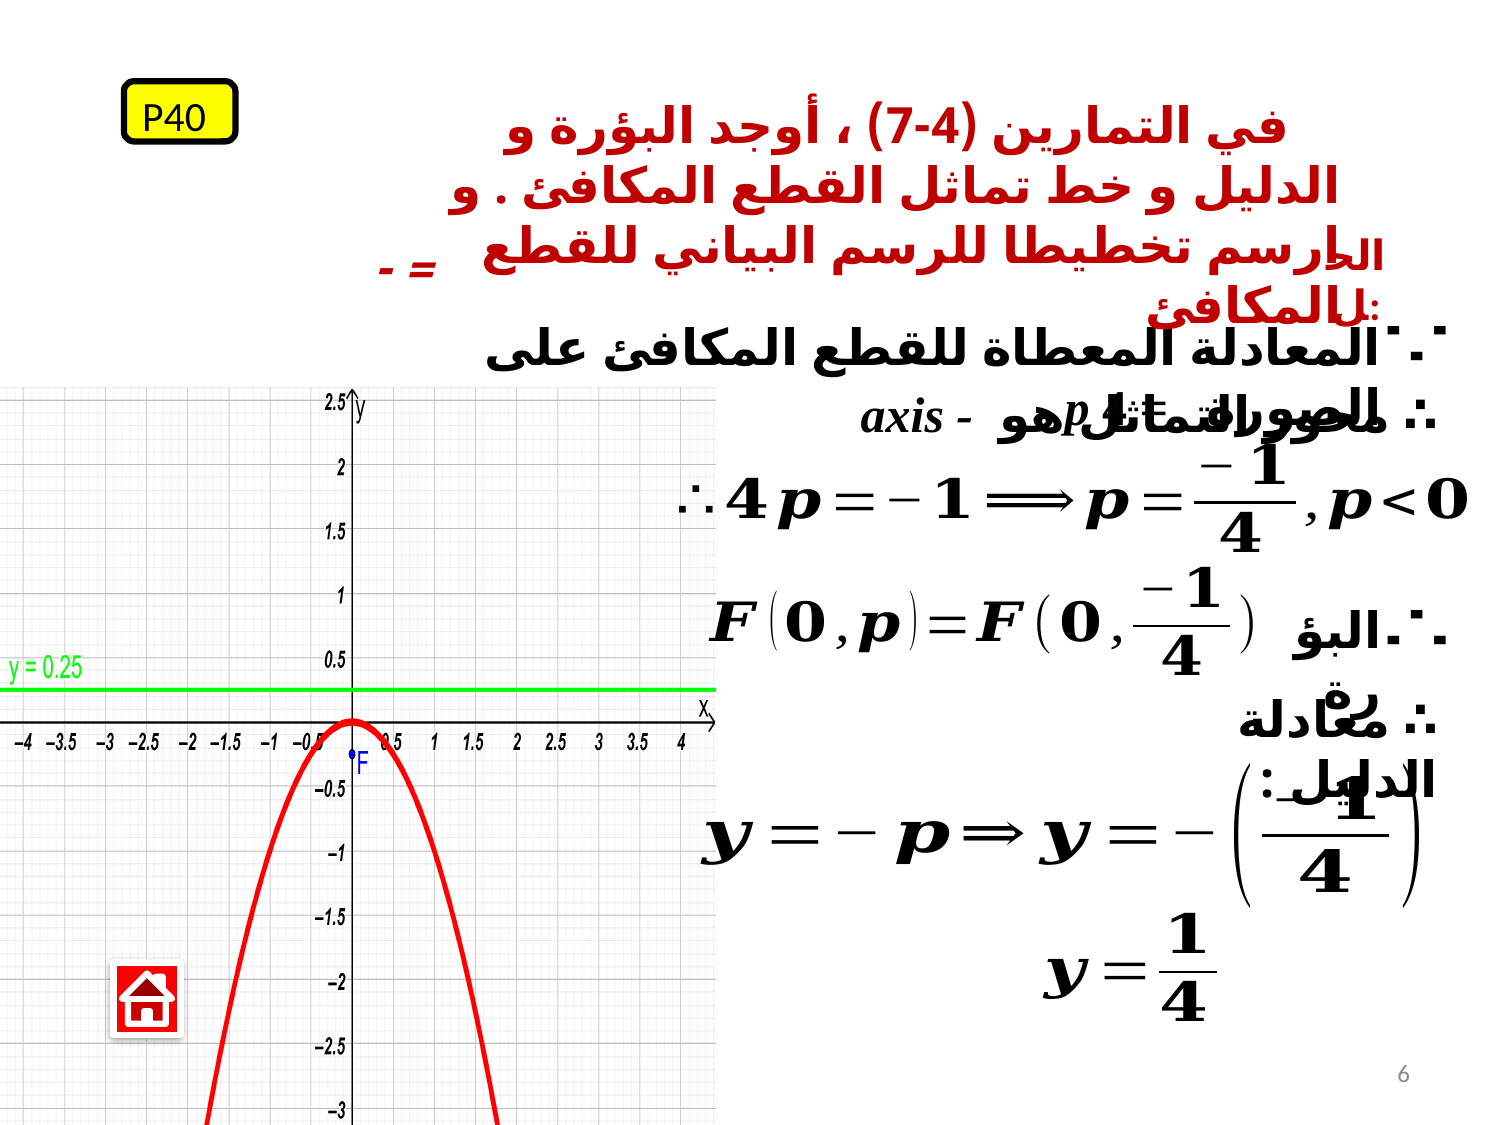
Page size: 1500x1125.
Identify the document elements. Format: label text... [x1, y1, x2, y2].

text_box في التمارين (4-7) ، أوجد البؤرة و الدليل و خط تماثل القطع المكافئ . و ارسم تخطيطا للرسم البياني للقطع المكافئ [352, 85, 1357, 341]
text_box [706, 559, 1454, 689]
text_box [388, 308, 1454, 386]
picture [0, 387, 716, 1125]
text_box ∴ معادلة الدليل : [1070, 696, 1453, 816]
text_box الحل: [1299, 253, 1414, 305]
text_box P40 [121, 79, 238, 144]
slide_number 6 [1074, 1042, 1425, 1103]
